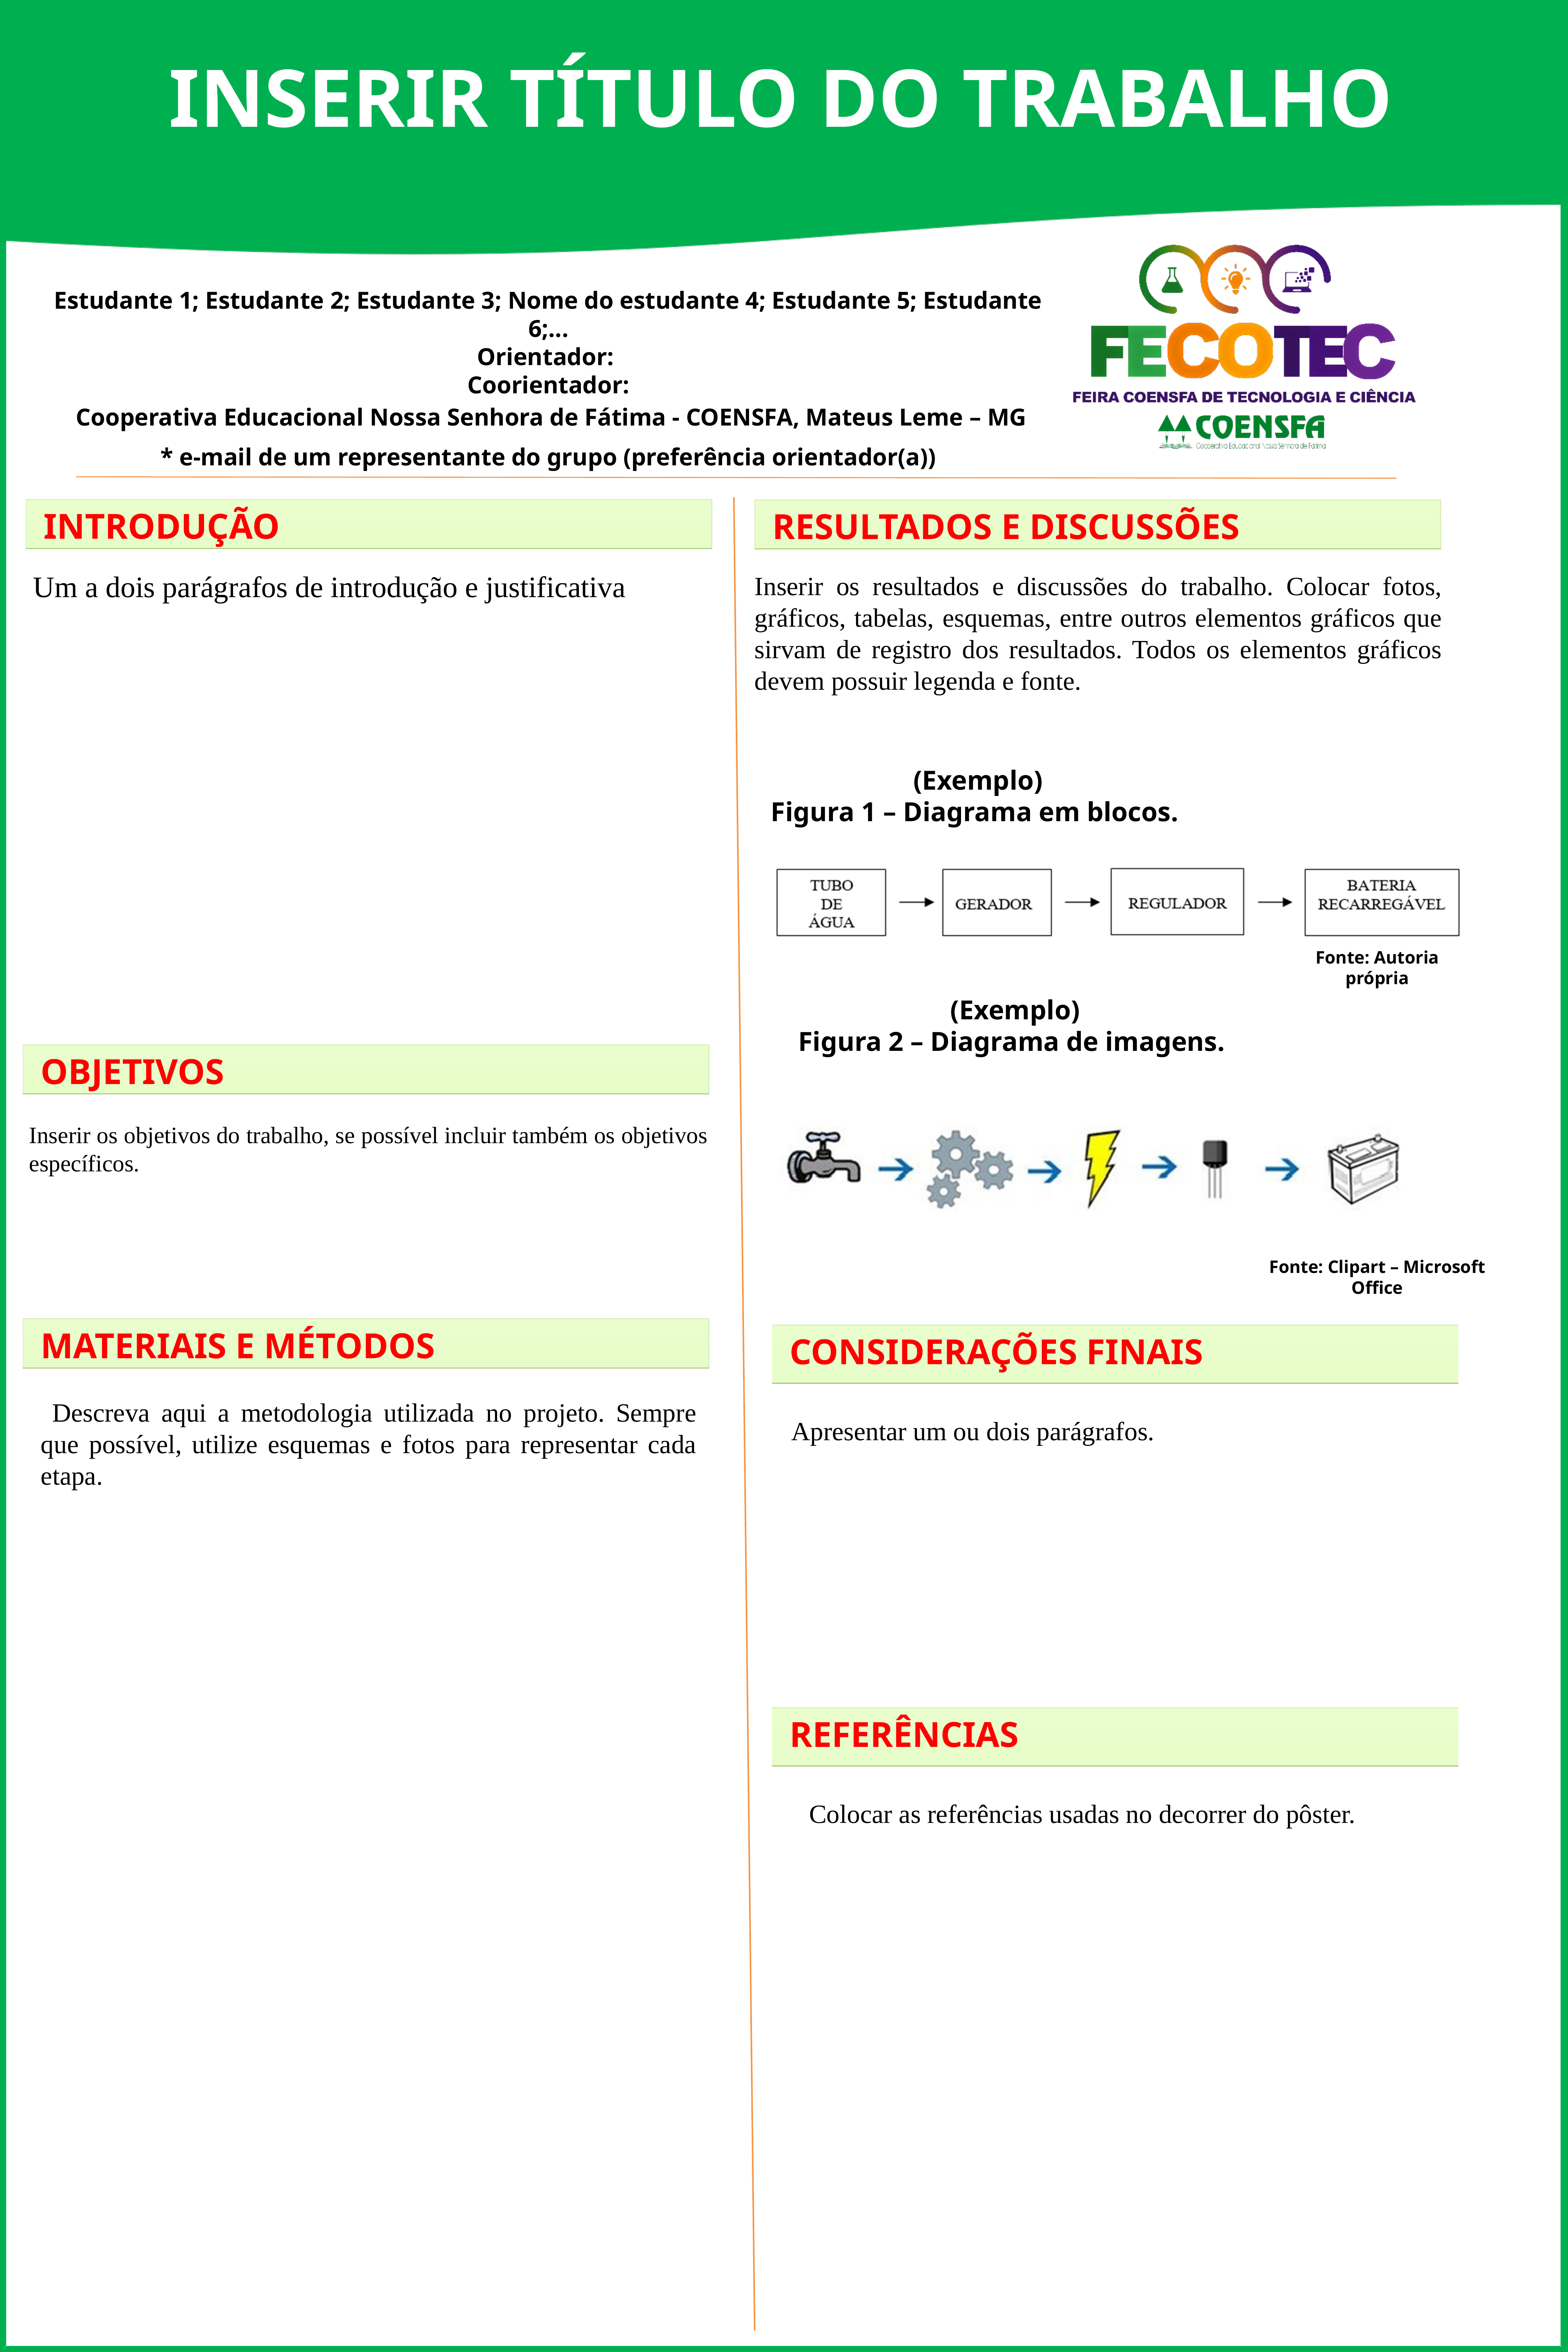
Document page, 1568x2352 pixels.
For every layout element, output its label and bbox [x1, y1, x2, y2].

text_box [0, 0, 1568, 2352]
text_box [23, 1045, 709, 1094]
text_box [23, 1318, 709, 1369]
text_box [754, 500, 1441, 550]
text_box [772, 1325, 1458, 1384]
text_box [772, 1707, 1458, 1766]
text_box [26, 499, 712, 549]
